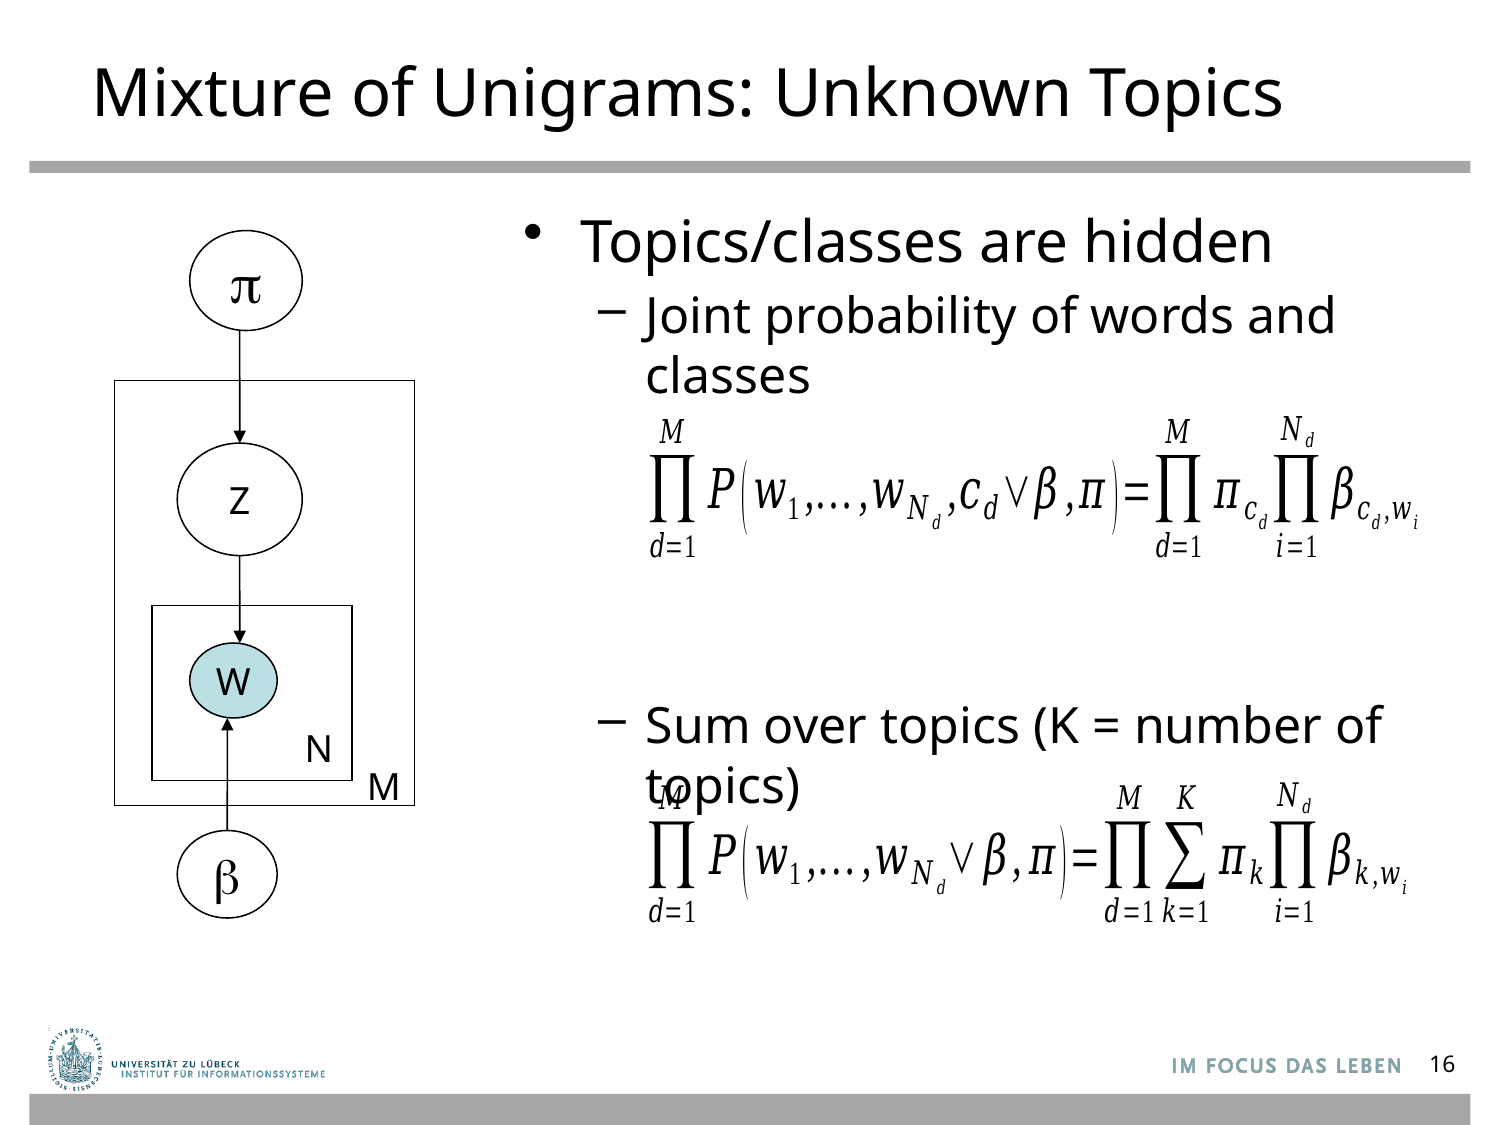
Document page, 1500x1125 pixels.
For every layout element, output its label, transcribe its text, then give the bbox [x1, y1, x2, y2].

text_box Topics/classes are hidden Joint probability of words and classes Sum over topics (K = number of topics) [508, 196, 1471, 1012]
picture [1173, 1058, 1305, 1073]
slide_number 16 [1305, 1050, 1471, 1083]
title Mixture of Unigrams: Unknown Topics [76, 42, 1427, 126]
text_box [114, 230, 415, 919]
